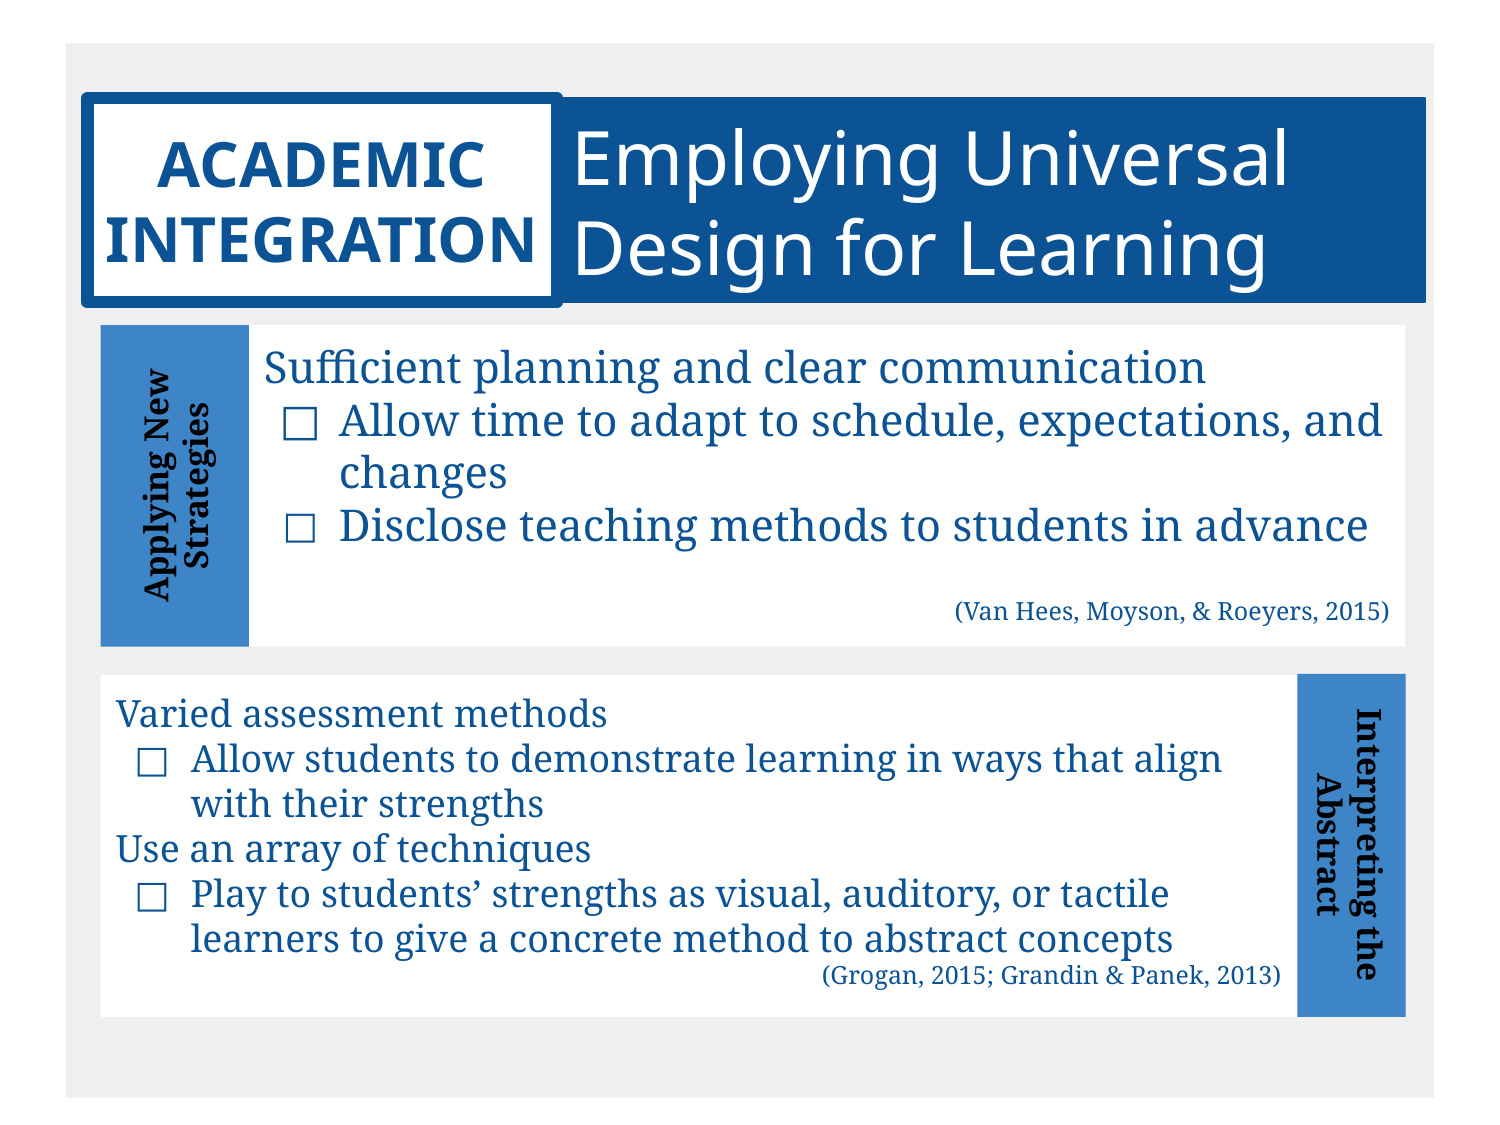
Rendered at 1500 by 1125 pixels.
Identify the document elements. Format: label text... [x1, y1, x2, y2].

text_box Applying New Strategies [100, 325, 249, 647]
text_box Employing Universal Design for Learning [556, 98, 1425, 303]
text_box [65, 43, 1435, 1098]
title ACADEMIC INTEGRATION [81, 92, 563, 308]
text_box Interpreting the Abstract [1297, 673, 1406, 1017]
list Sufficient planning and clear communication Allow time to adapt to schedule, expectations, and changes Disclose teaching methods to students in advance (Van Hees, Moyson, & Roeyers, 2015) [249, 324, 1406, 647]
list Varied assessment methods Allow students to demonstrate learning in ways that align with their strengths Use an array of techniques Play to students’ strengths as visual, auditory, or tactile learners to give a concrete method to abstract concepts (Grogan, 2015; Grandin & Panek, 2013) [100, 675, 1297, 1017]
